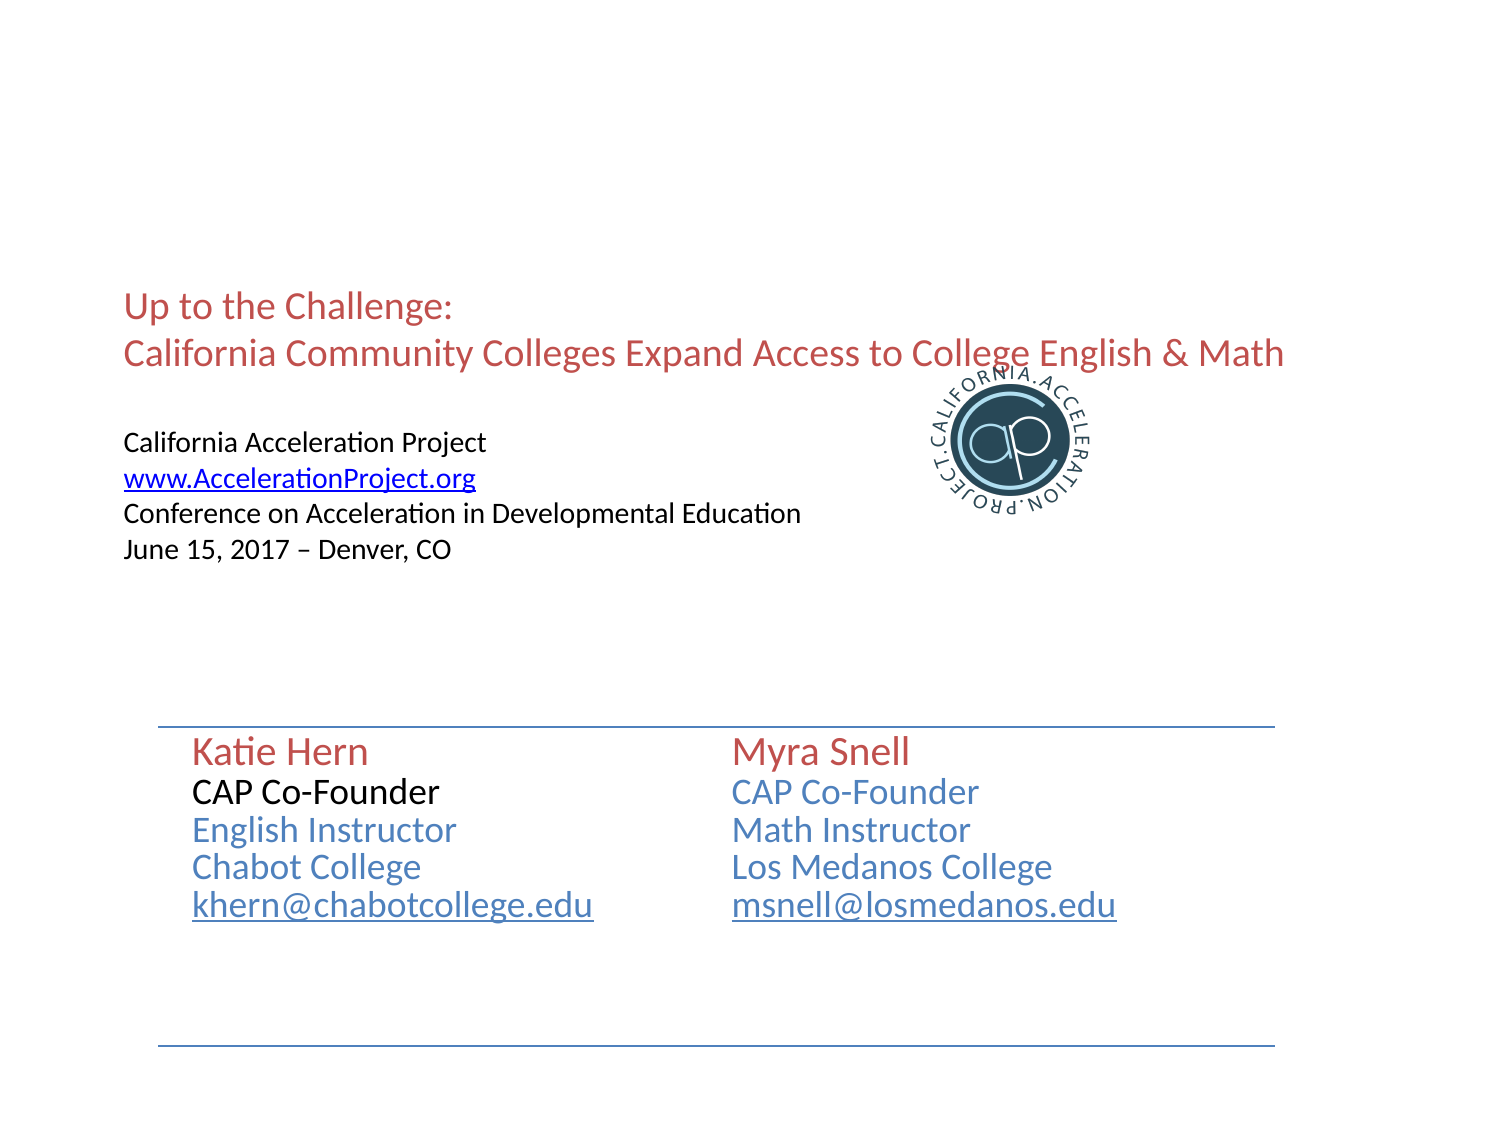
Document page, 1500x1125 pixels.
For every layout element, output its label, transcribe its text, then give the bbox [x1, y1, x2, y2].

table_header Myra Snell CAP Co-Founder Math Instructor Los Medanos College msnell@losmedanos.edu [717, 728, 1275, 1045]
picture [897, 358, 1123, 522]
table_header Katie Hern CAP Co-Founder English Instructor Chabot College khern@chabotcollege.edu [158, 728, 717, 1045]
title Up to the Challenge: California Community Colleges Expand Access to College English & Math California Acceleration Project www.AccelerationProject.org Conference on Acceleration in Developmental Education June 15, 2017 – Denver, CO [108, 271, 1397, 681]
